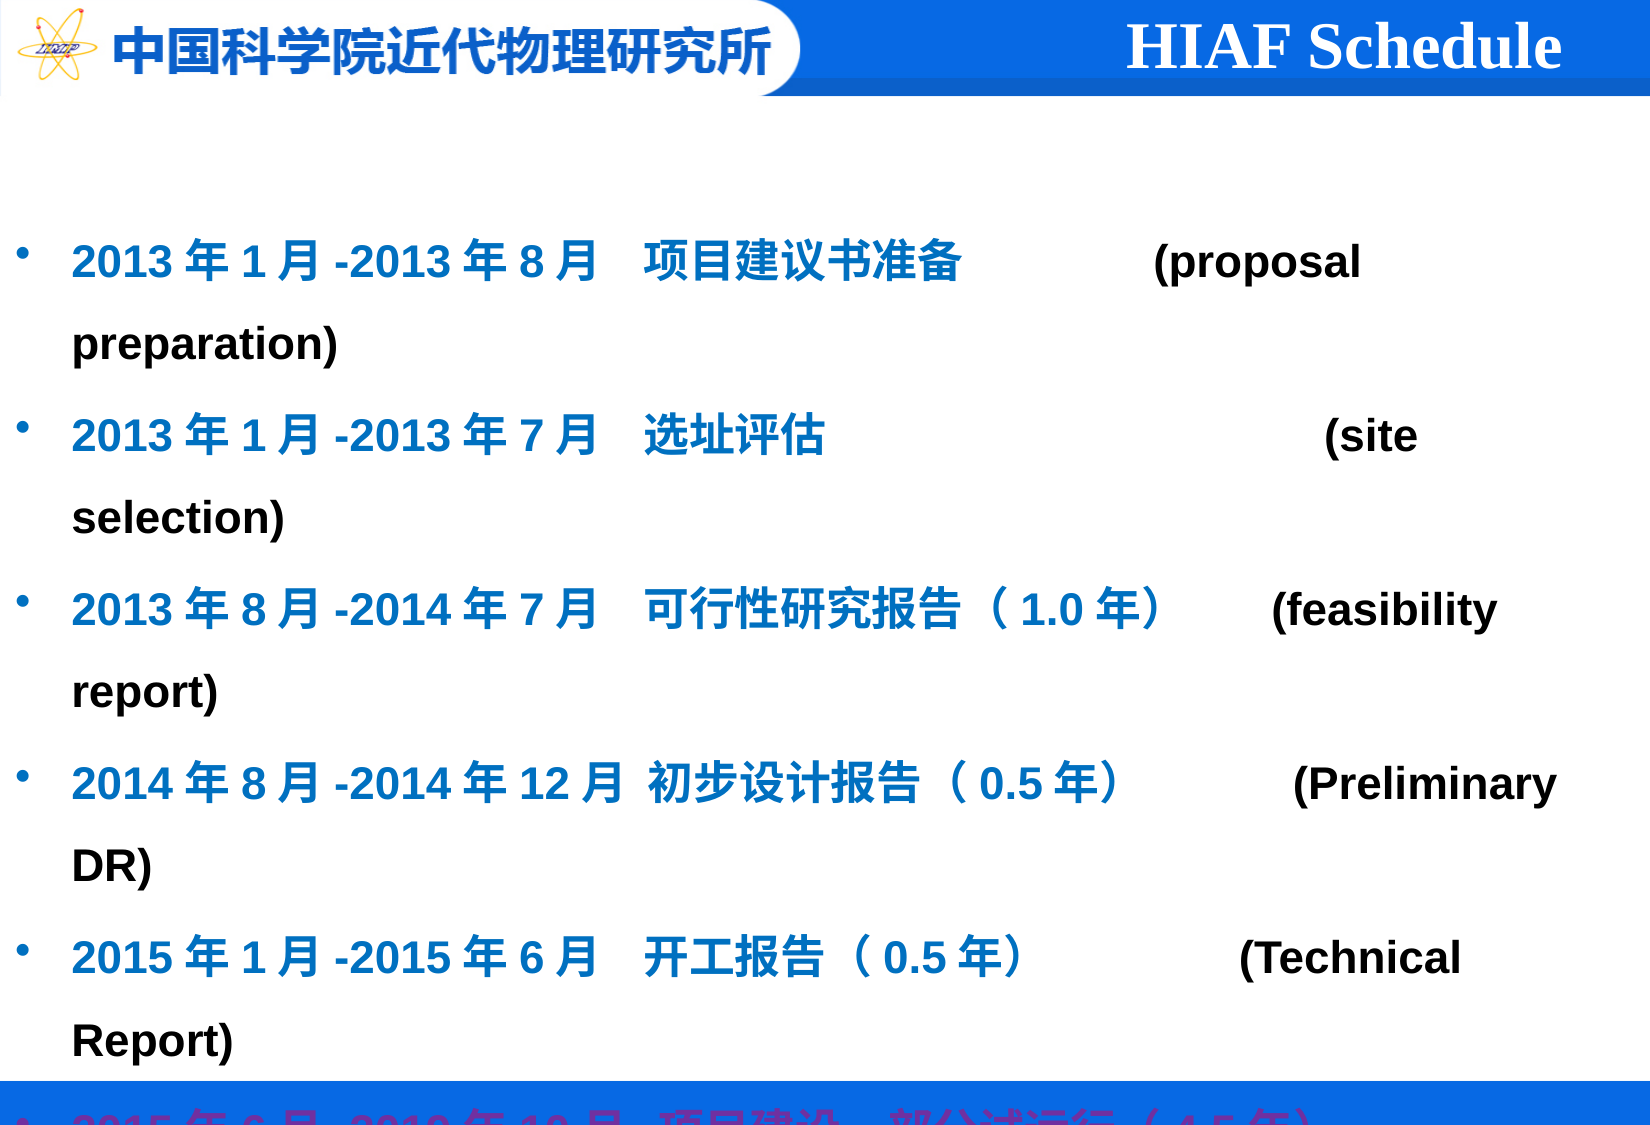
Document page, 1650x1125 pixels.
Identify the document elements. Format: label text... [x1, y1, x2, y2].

picture [0, 0, 1650, 1125]
title HIAF Schedule [837, 0, 1579, 100]
list 2013年1月-2013年8月 项目建议书准备 (proposal preparation) 2013年1月-2013年7月 选址评估 (site selection) 2013年8月-2014年7月 可行性研究报告（1.0年） (feasibility report) 2014年8月-2014年12月 初步设计报告（0.5年） (Preliminary DR) 2015年1月-2015年6月 开工报告（0.5年） (Technical Report) 2015年6月-2019年10月 项目建设、部分试运行（4.5年）(Construction) 2019年11月-2021年4月 完成建设、投入运行（1.5年） (Commission) 2021年10月 竣工验收 (Completion) [0, 196, 1605, 941]
